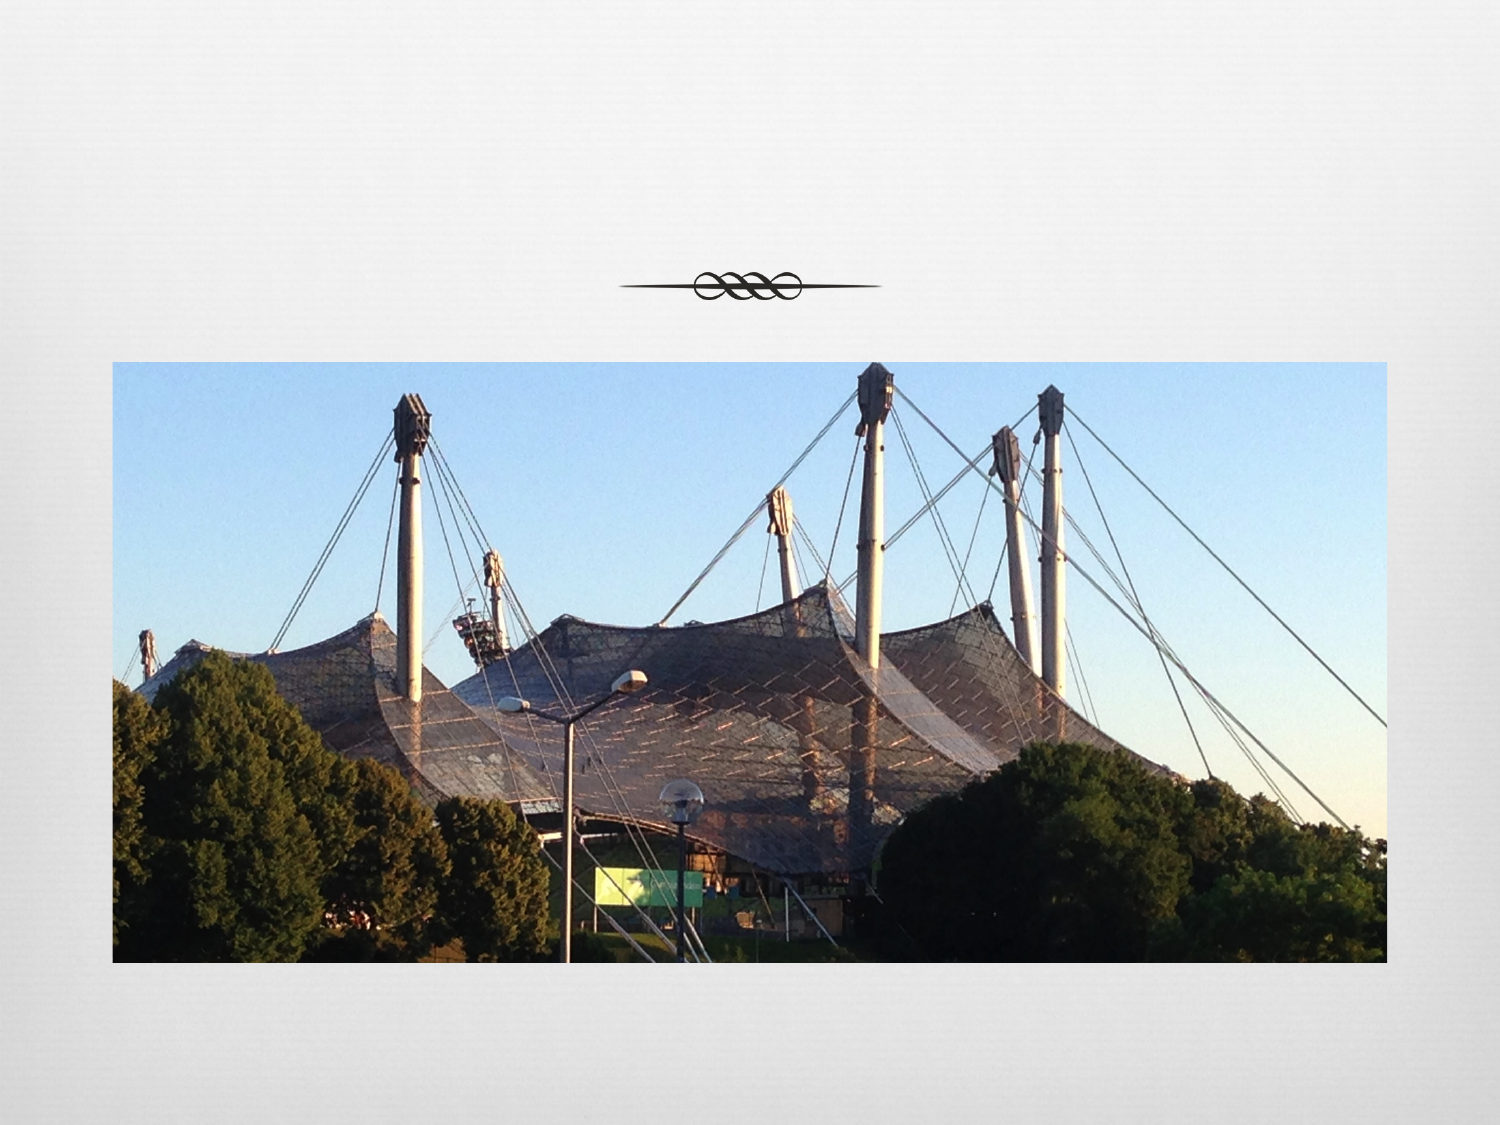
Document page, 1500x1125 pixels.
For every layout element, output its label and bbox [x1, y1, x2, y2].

picture [615, 272, 885, 300]
list [111, 361, 1388, 963]
